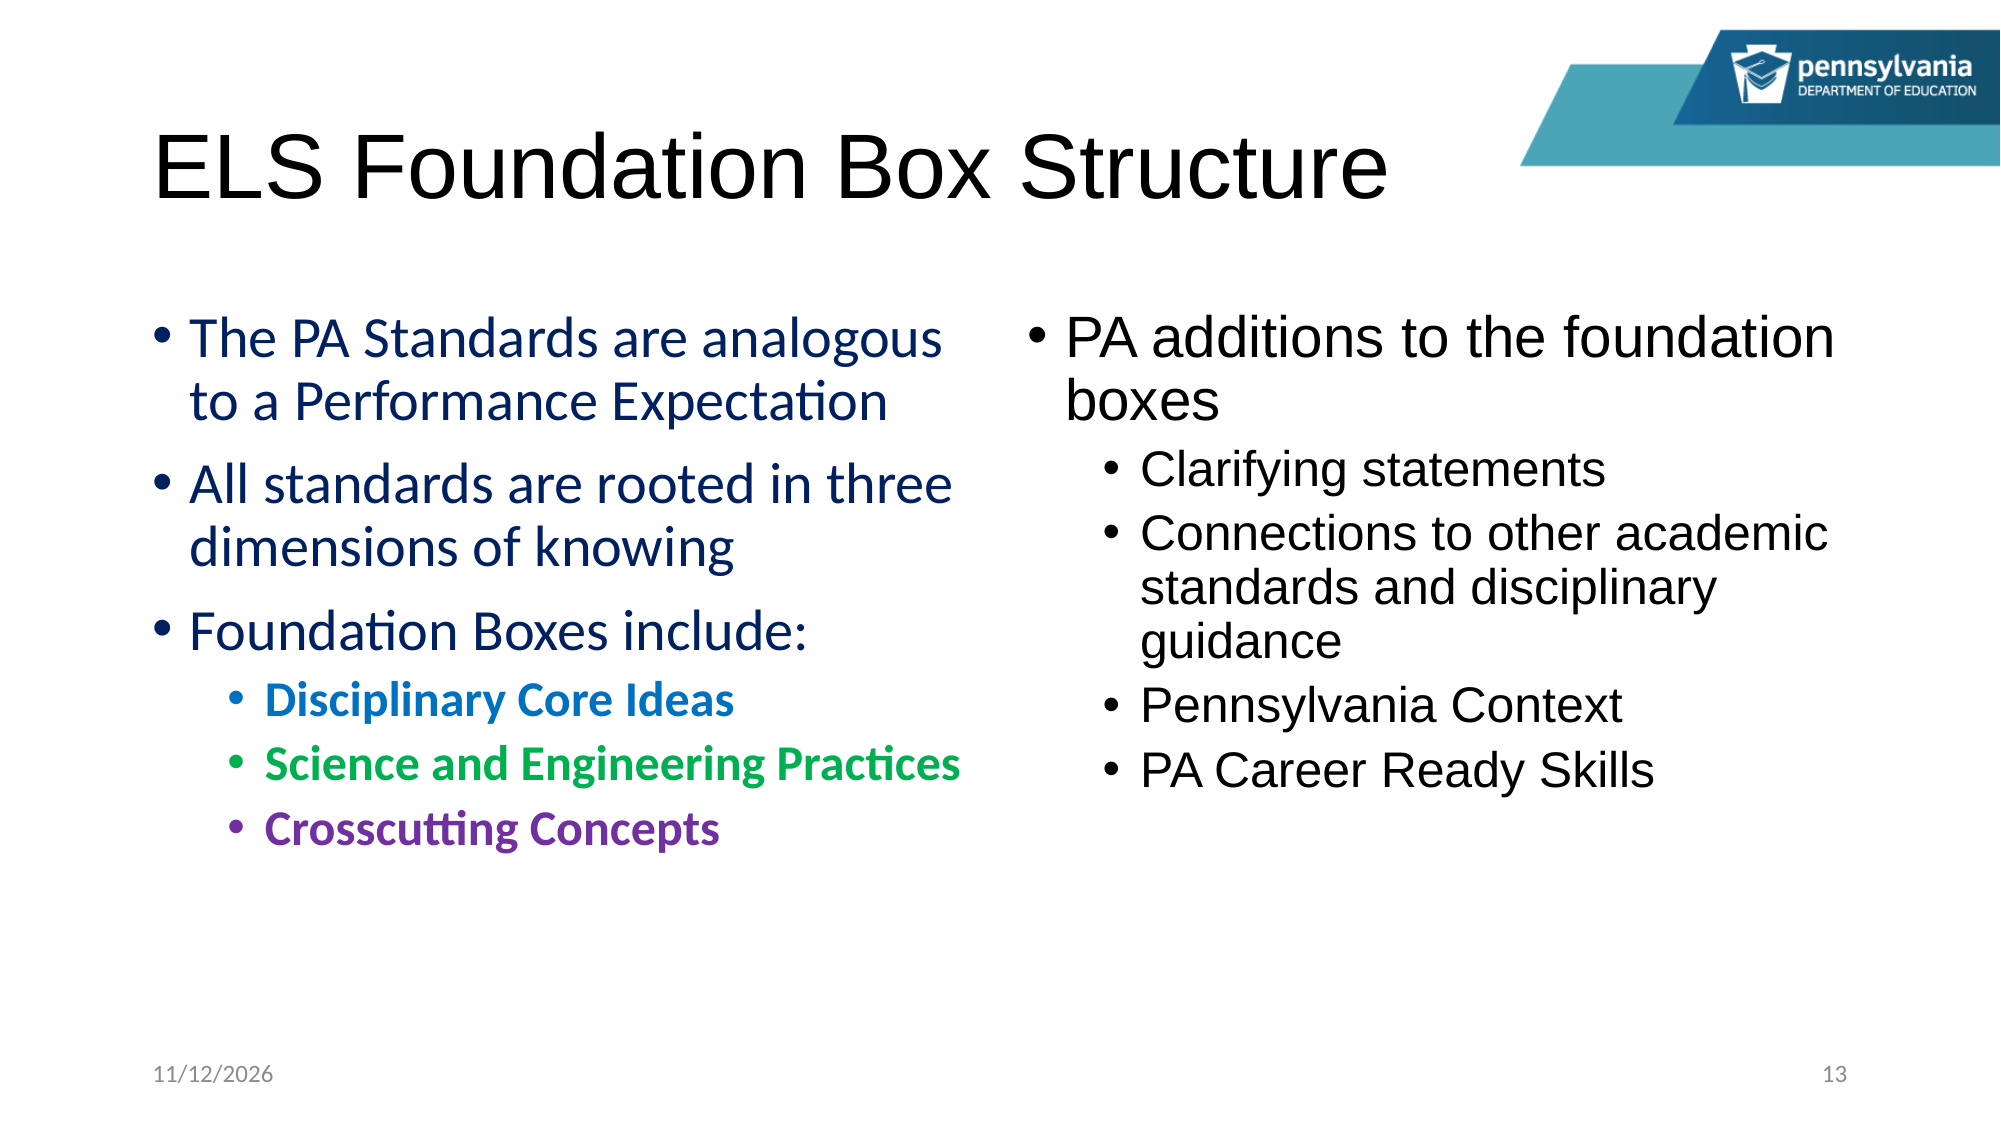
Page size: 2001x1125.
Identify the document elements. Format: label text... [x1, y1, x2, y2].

picture [275, 0, 2000, 220]
list The PA Standards are analogous to a Performance Expectation All standards are rooted in three dimensions of knowing Foundation Boxes include: Disciplinary Core Ideas Science and Engineering Practices Crosscutting Concepts [137, 299, 988, 1014]
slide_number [137, 1042, 588, 1103]
title ELS Foundation Box Structure [137, 59, 1863, 278]
slide_number 13 [1412, 1042, 1863, 1103]
list PA additions to the foundation boxes Clarifying statements Connections to other academic standards and disciplinary guidance Pennsylvania Context PA Career Ready Skills [1012, 299, 1863, 1014]
